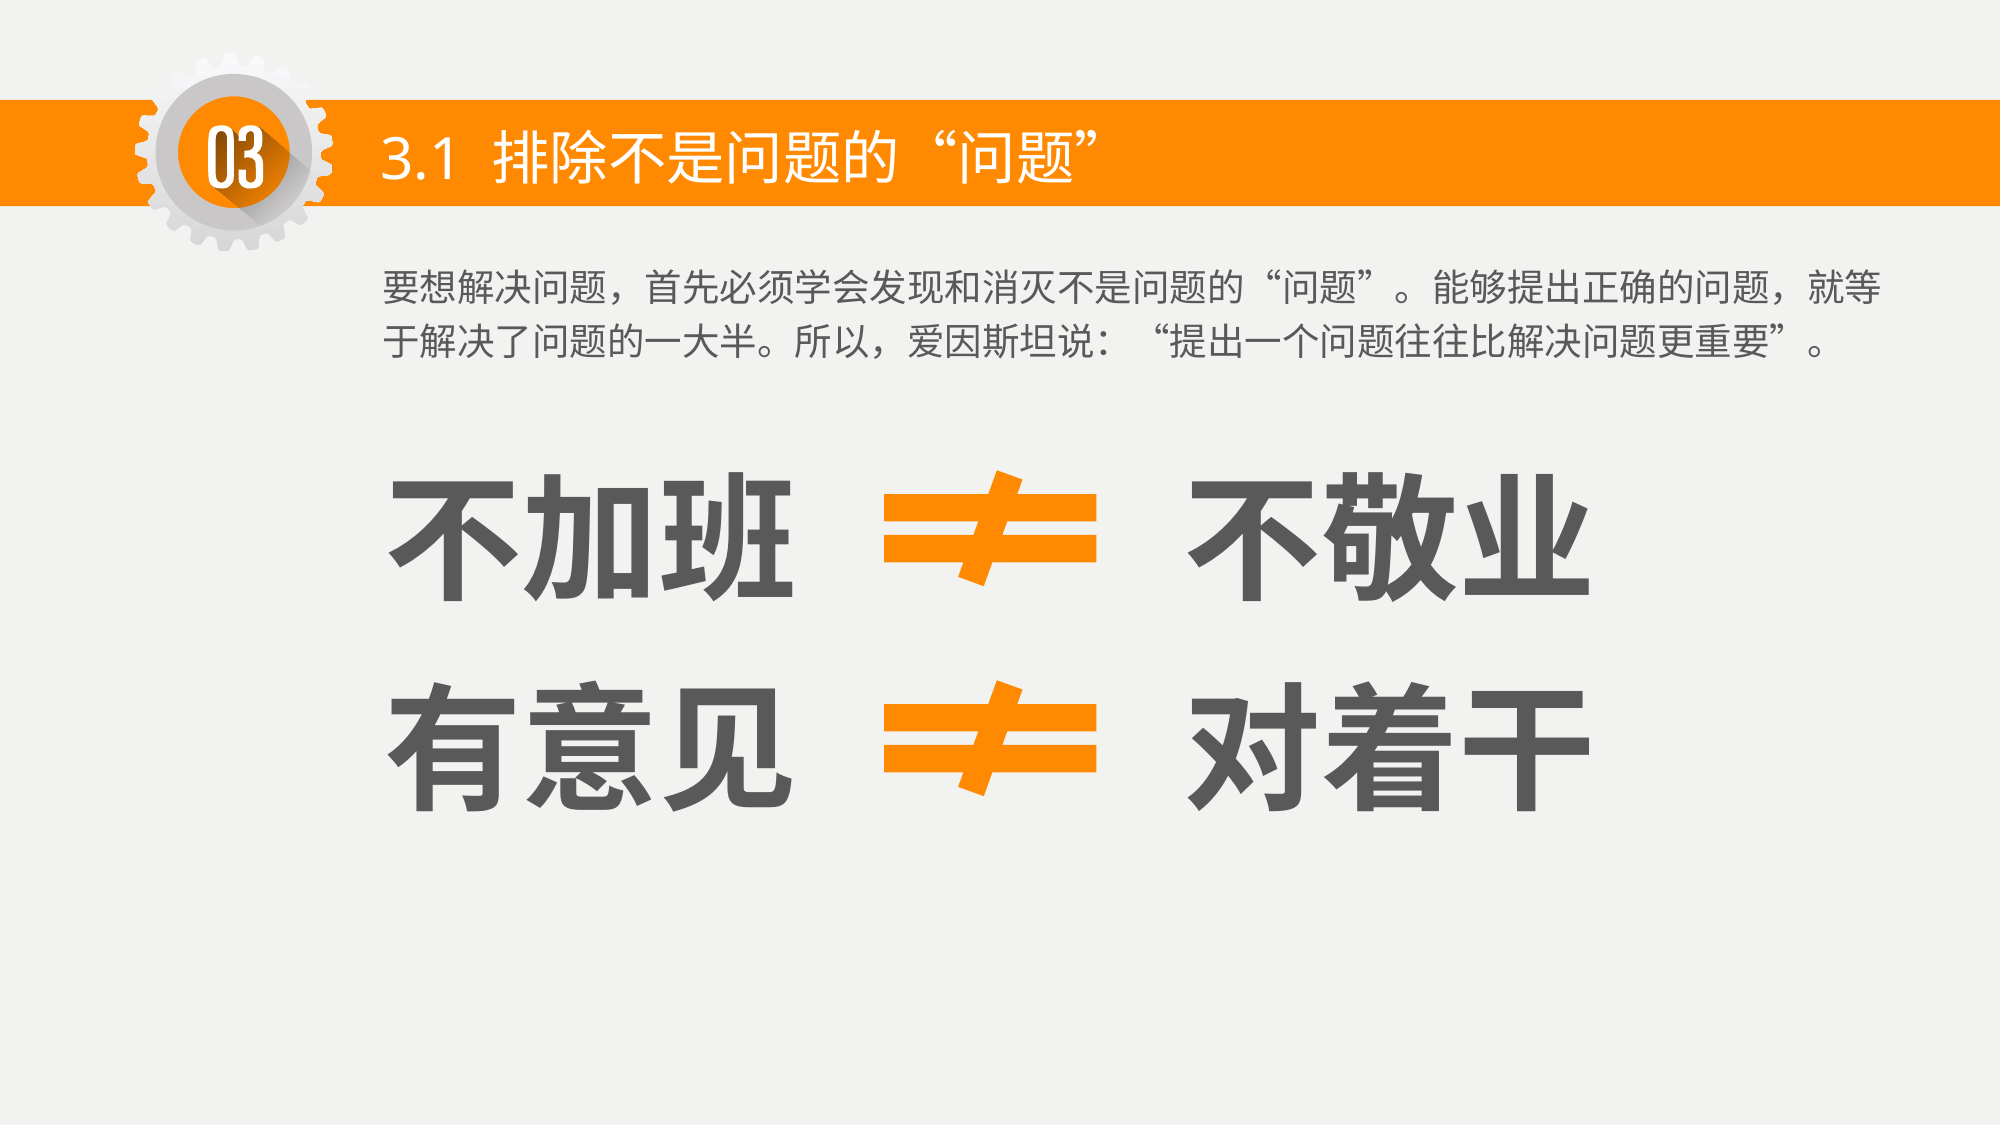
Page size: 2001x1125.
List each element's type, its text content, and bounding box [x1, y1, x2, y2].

text_box 要想解决问题，首先必须学会发现和消灭不是问题的“问题”。能够提出正确的问题，就等于解决了问题的一大半。所以，爱因斯坦说：“提出一个问题往往比解决问题更重要”。 [367, 247, 1904, 371]
text_box [883, 468, 1098, 588]
text_box 不加班 [369, 444, 812, 625]
text_box [883, 678, 1098, 798]
text_box 对着干 [1168, 654, 1611, 835]
text_box 不敬业 [1168, 444, 1611, 625]
text_box 3.1 排除不是问题的“问题” [365, 113, 1148, 199]
text_box 有意见 [369, 654, 812, 835]
